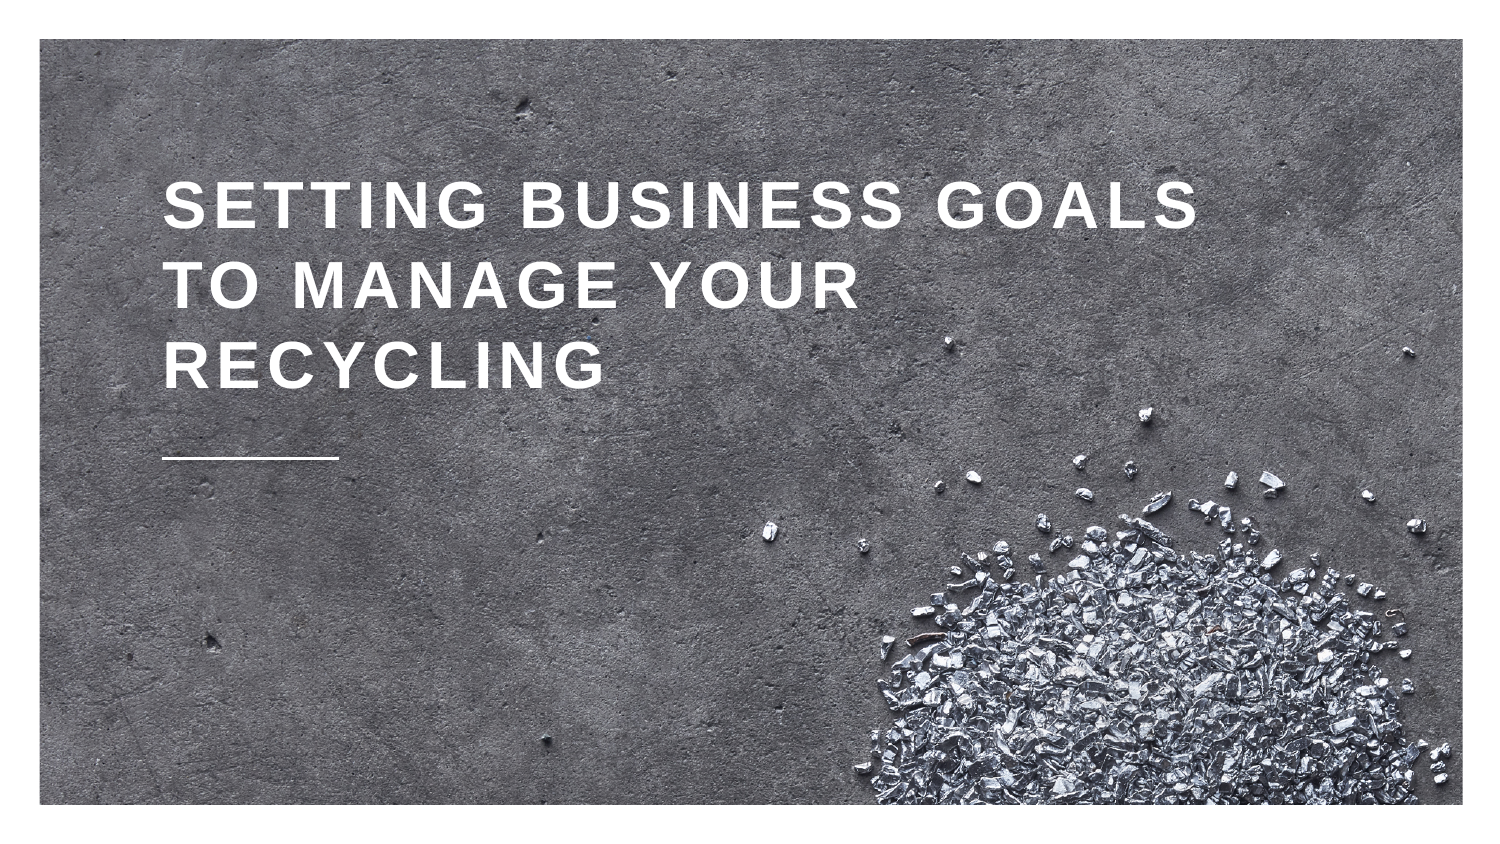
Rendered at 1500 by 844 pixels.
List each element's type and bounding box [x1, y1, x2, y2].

picture [39, 39, 1463, 805]
